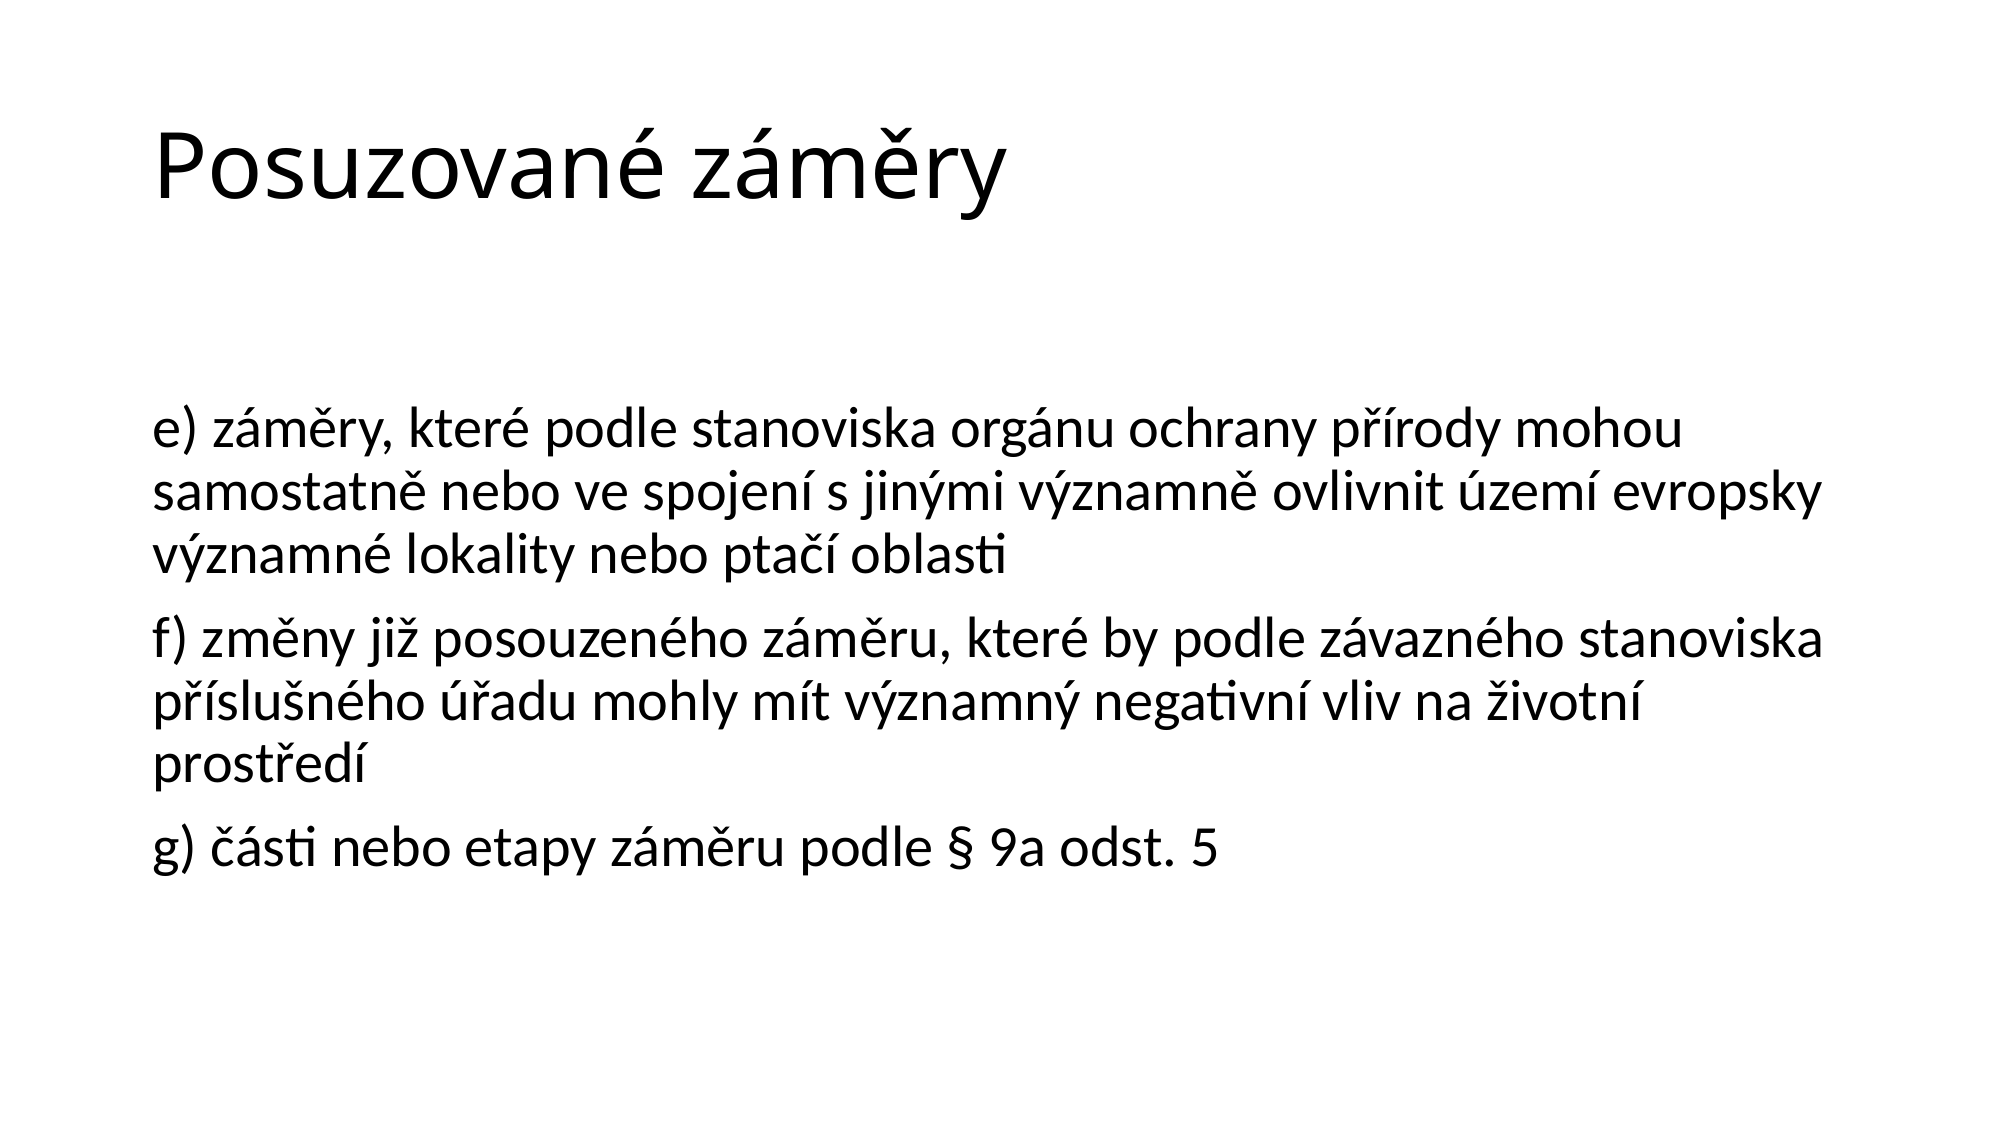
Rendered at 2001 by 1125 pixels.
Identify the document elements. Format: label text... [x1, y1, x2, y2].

list e) záměry, které podle stanoviska orgánu ochrany přírody mohou samostatně nebo ve spojení s jinými významně ovlivnit území evropsky významné lokality nebo ptačí oblasti f) změny již posouzeného záměru, které by podle závazného stanoviska příslušného úřadu mohly mít významný negativní vliv na životní prostředí g) části nebo etapy záměru podle § 9a odst. 5 [137, 299, 1863, 1014]
title Posuzované záměry [137, 59, 1863, 278]
